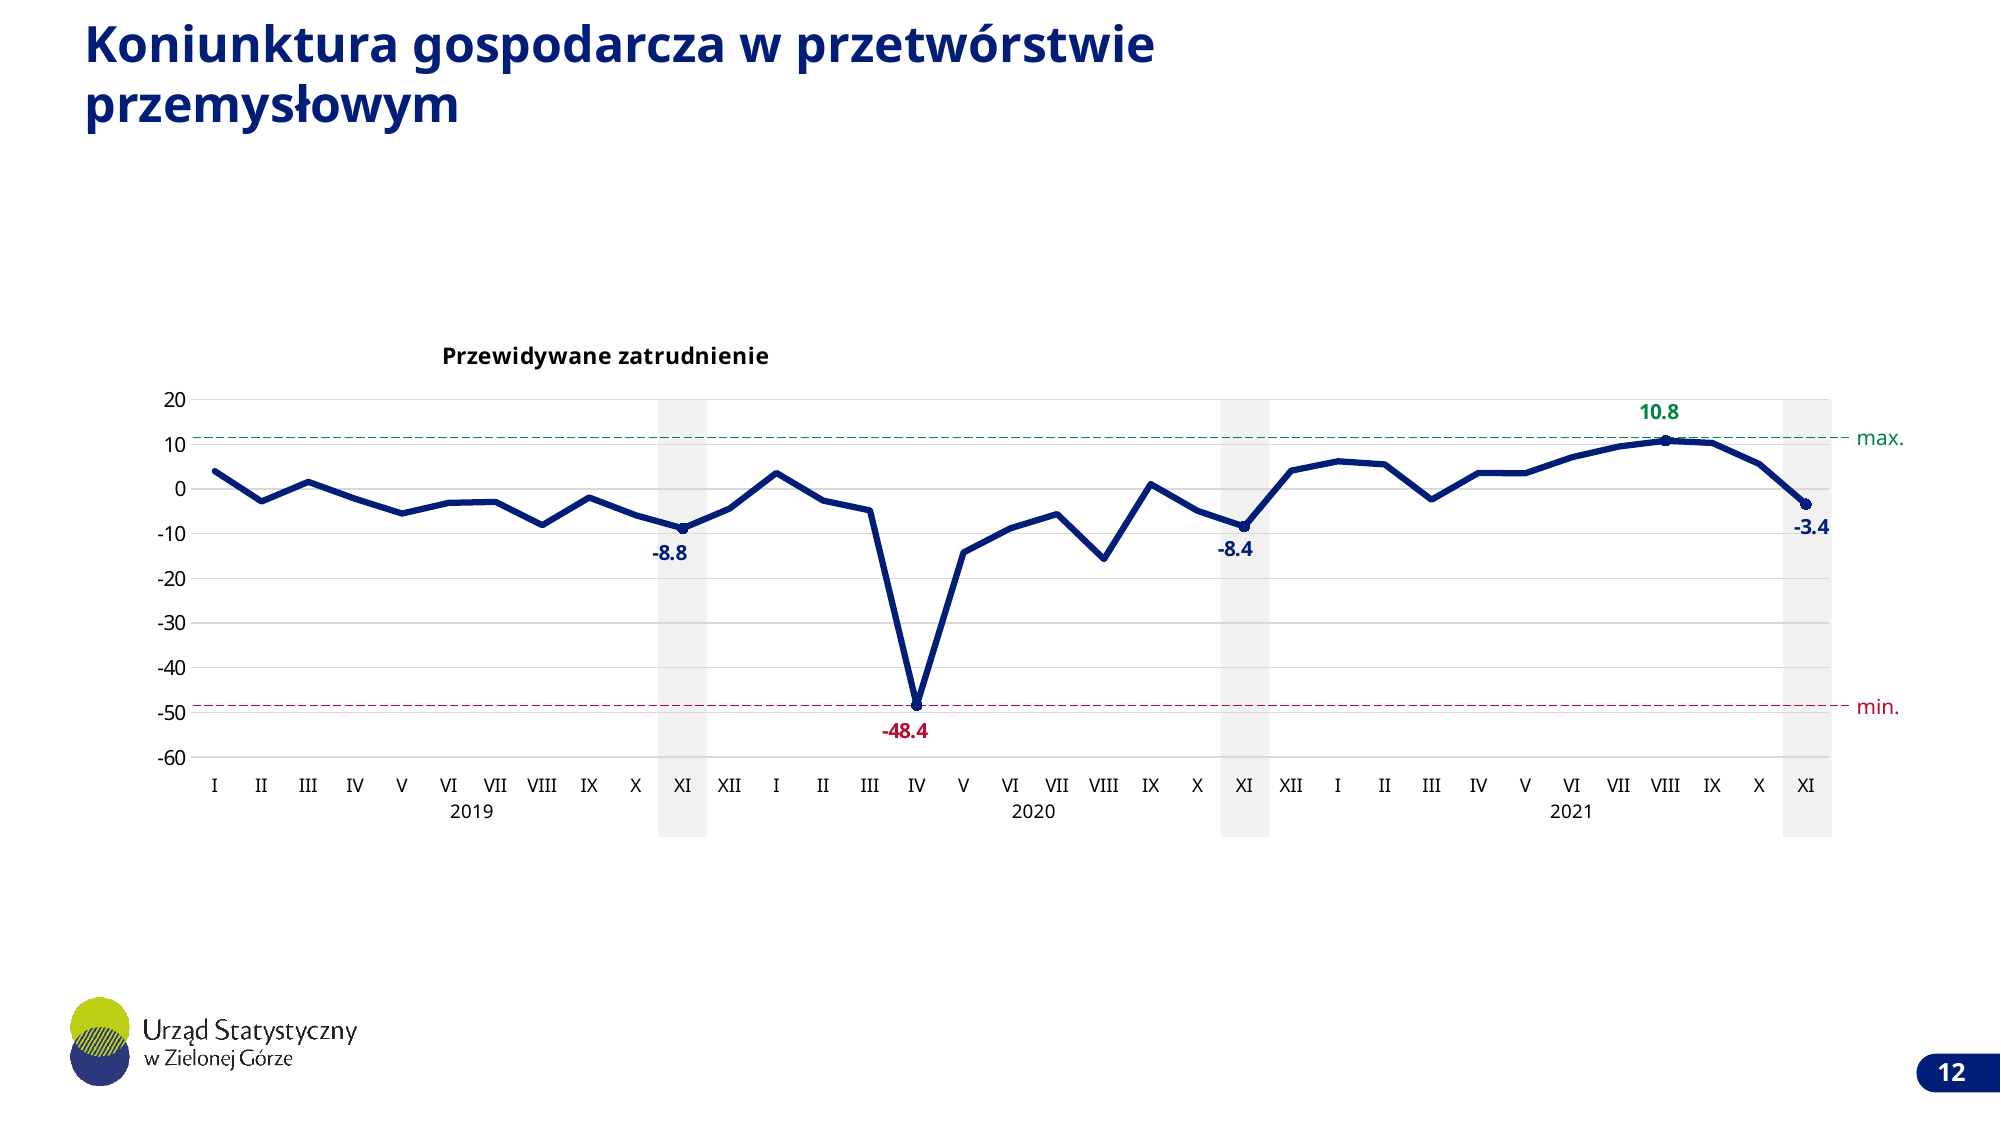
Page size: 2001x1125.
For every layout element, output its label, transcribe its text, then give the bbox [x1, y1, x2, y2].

picture [70, 997, 357, 1086]
chart [69, 317, 1853, 895]
slide_number 12 [1937, 1051, 1979, 1095]
text_box min. [1856, 693, 1917, 719]
text_box [1916, 1053, 1937, 1093]
text_box max. [1856, 425, 1917, 451]
text_box [1979, 1053, 2000, 1093]
text_box Koniunktura gospodarcza w przetwórstwie przemysłowym [69, 5, 1456, 141]
